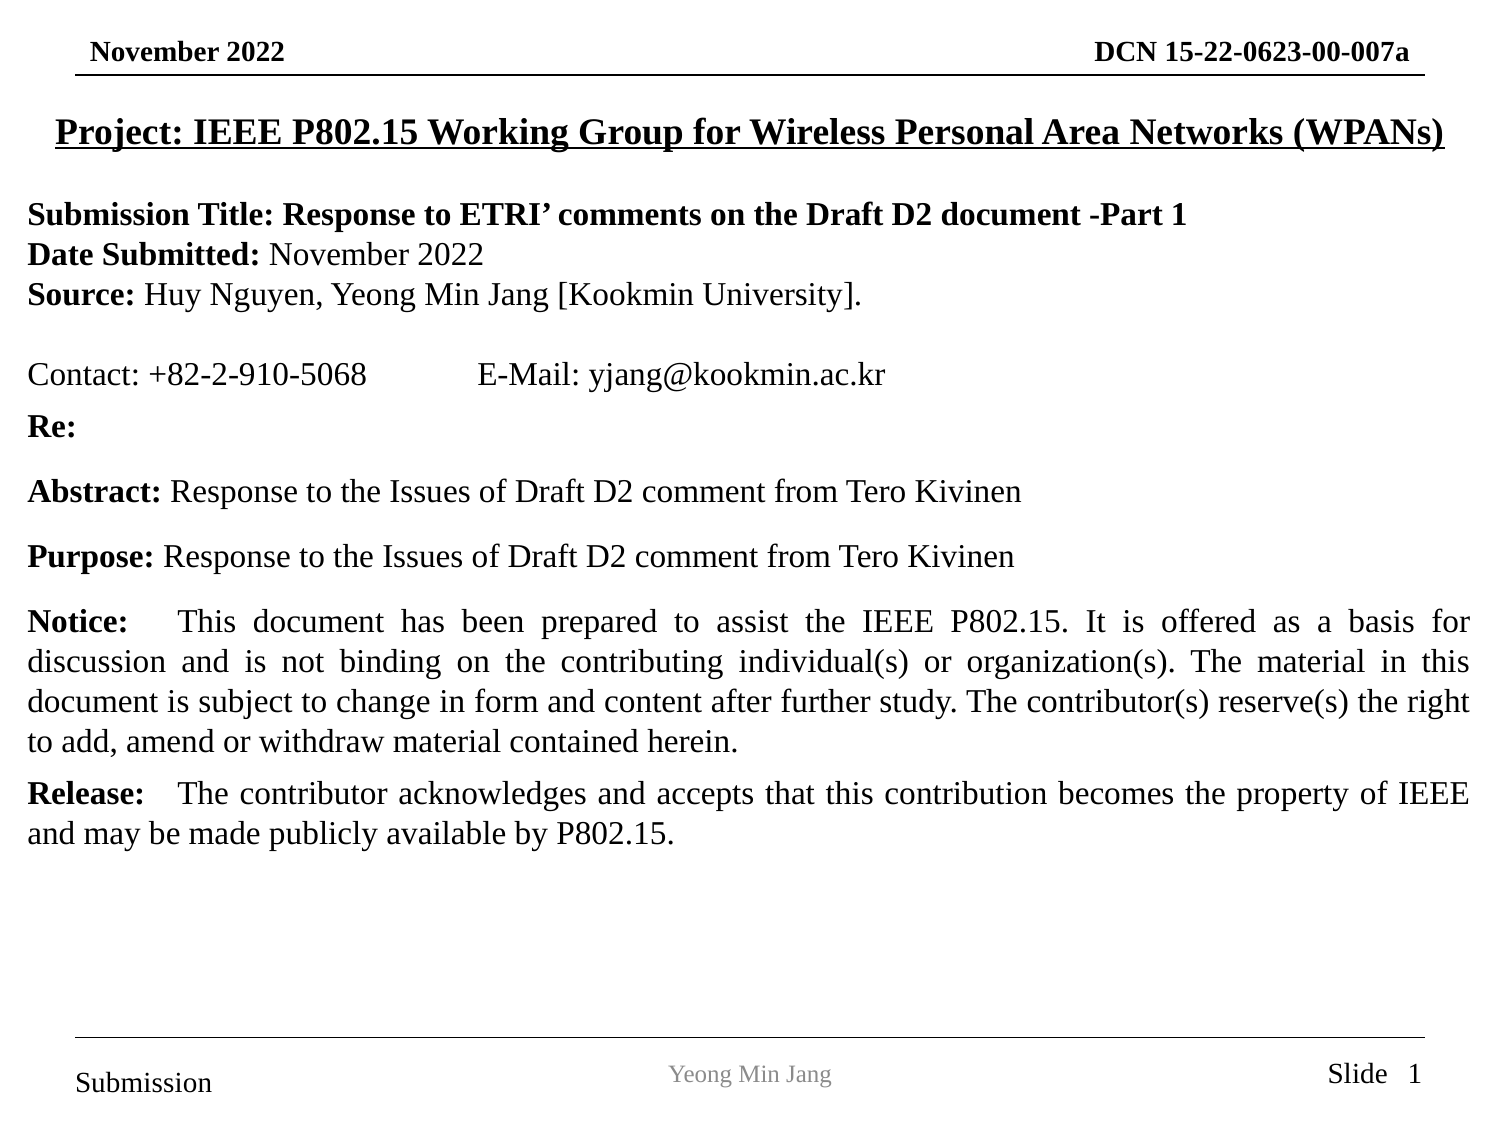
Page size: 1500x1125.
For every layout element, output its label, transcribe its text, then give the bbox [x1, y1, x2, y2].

text_box Project: IEEE P802.15 Working Group for Wireless Personal Area Networks (WPANs) Submission Title: Response to ETRI’ comments on the Draft D2 document -Part 1 Date Submitted: November 2022 Source: Huy Nguyen, Yeong Min Jang [Kookmin University]. Contact: +82-2-910-5068 E-Mail: yjang@kookmin.ac.kr Re: Abstract: Response to the Issues of Draft D2 comment from Tero Kivinen Purpose: Response to the Issues of Draft D2 comment from Tero Kivinen Notice: This document has been prepared to assist the IEEE P802.15. It is offered as a basis for discussion and is not binding on the contributing individual(s) or organization(s). The material in this document is subject to change in form and content after further study. The contributor(s) reserve(s) the right to add, amend or withdraw material contained herein. Release: The contributor acknowledges and accepts that this contribution becomes the property of IEEE and may be made publicly available by P802.15. [12, 99, 1488, 859]
